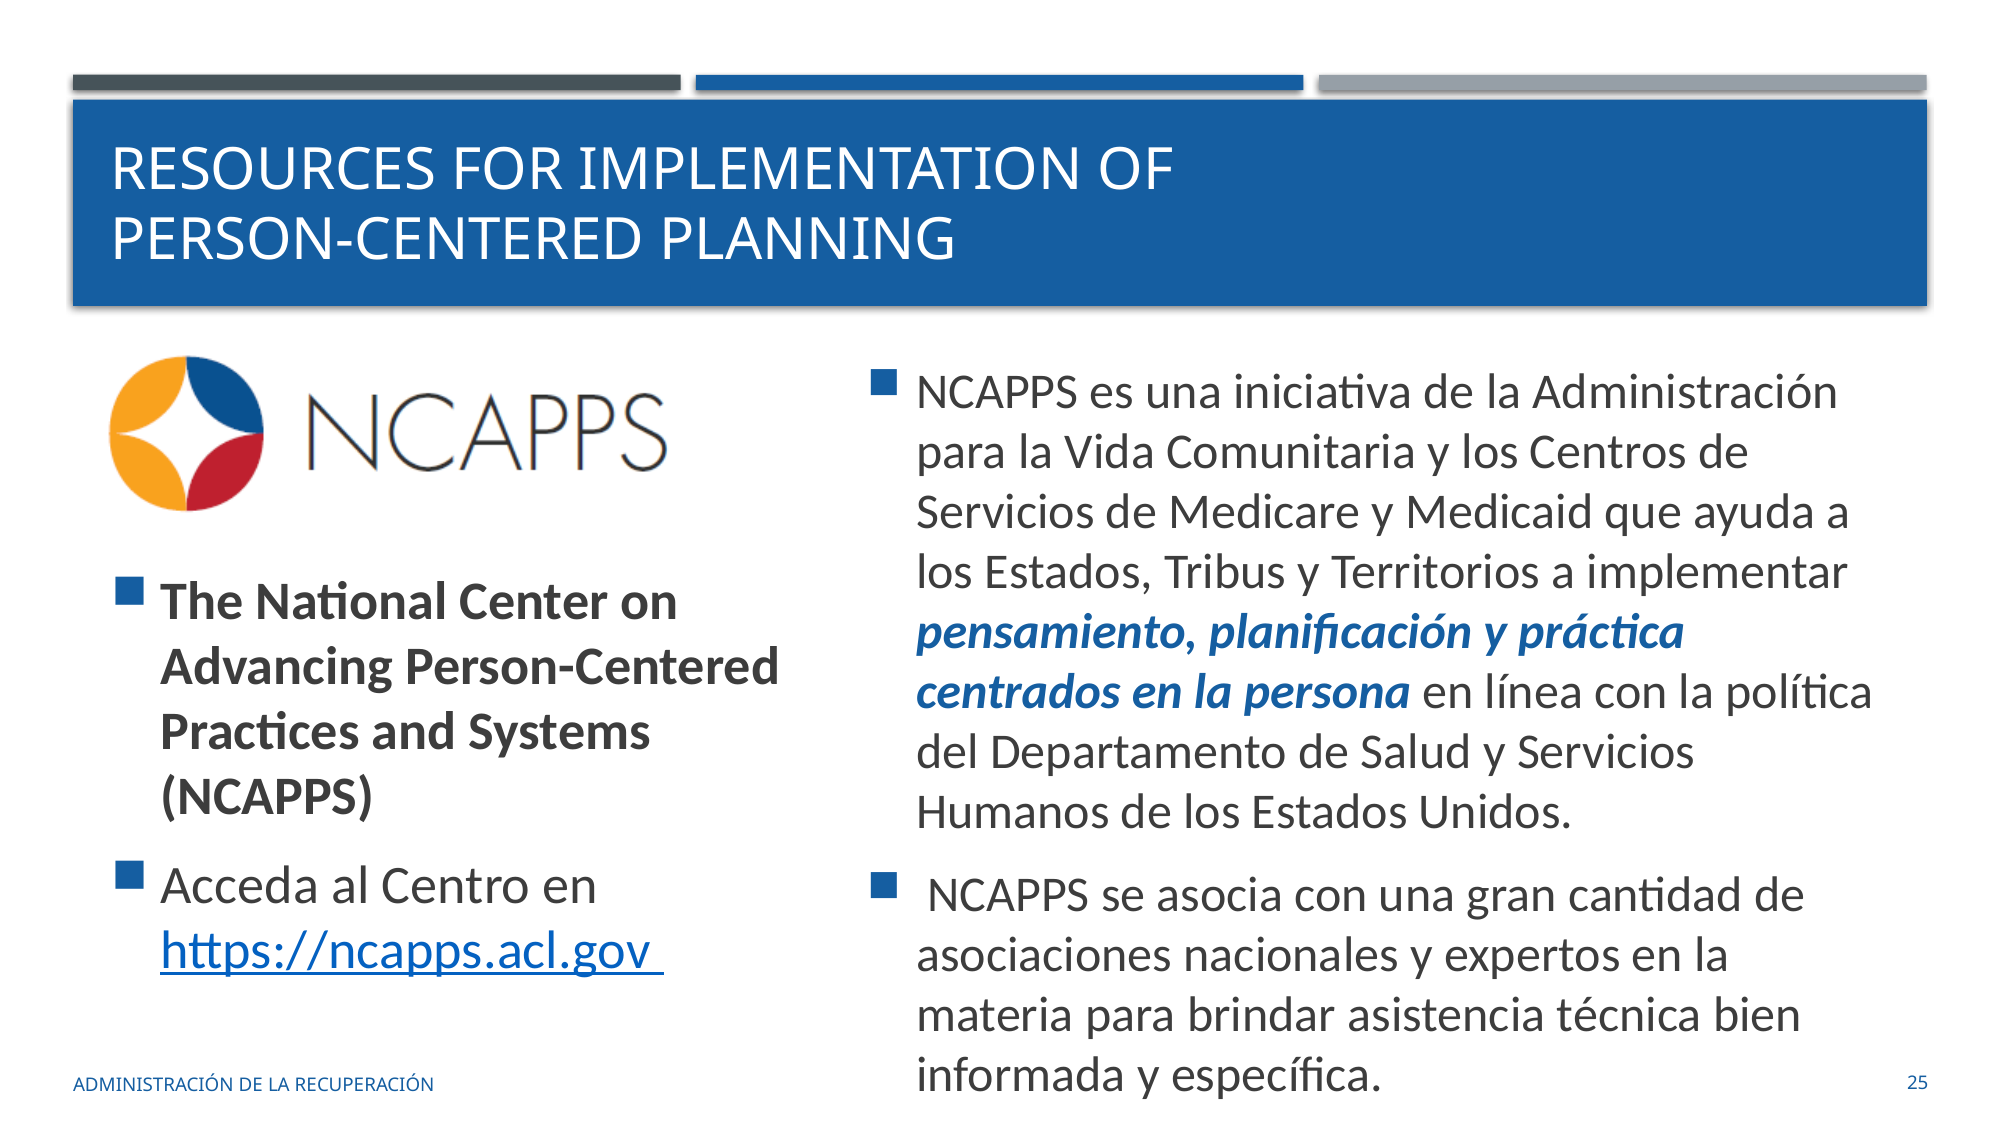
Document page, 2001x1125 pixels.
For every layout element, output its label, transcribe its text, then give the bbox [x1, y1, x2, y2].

title Resources for implementation of person-centered planning [95, 119, 1905, 282]
list NCAPPS es una iniciativa de la Administración para la Vida Comunitaria y los Centros de Servicios de Medicare y Medicaid que ayuda a los Estados, Tribus y Territorios a implementar pensamiento, planificación y práctica centrados en la persona en línea con la política del Departamento de Salud y Servicios Humanos de los Estados Unidos. NCAPPS se asocia con una gran cantidad de asociaciones nacionales y expertos en la materia para brindar asistencia técnica bien informada y específica. [851, 351, 1905, 1072]
slide_number 25 [1770, 1053, 1944, 1114]
footer administración de la recuperación [58, 1053, 1177, 1114]
picture [83, 336, 704, 559]
list The National Center on Advancing Person-Centered Practices and Systems (NCAPPS) Acceda al Centro en https://ncapps.acl.gov [95, 557, 835, 1006]
